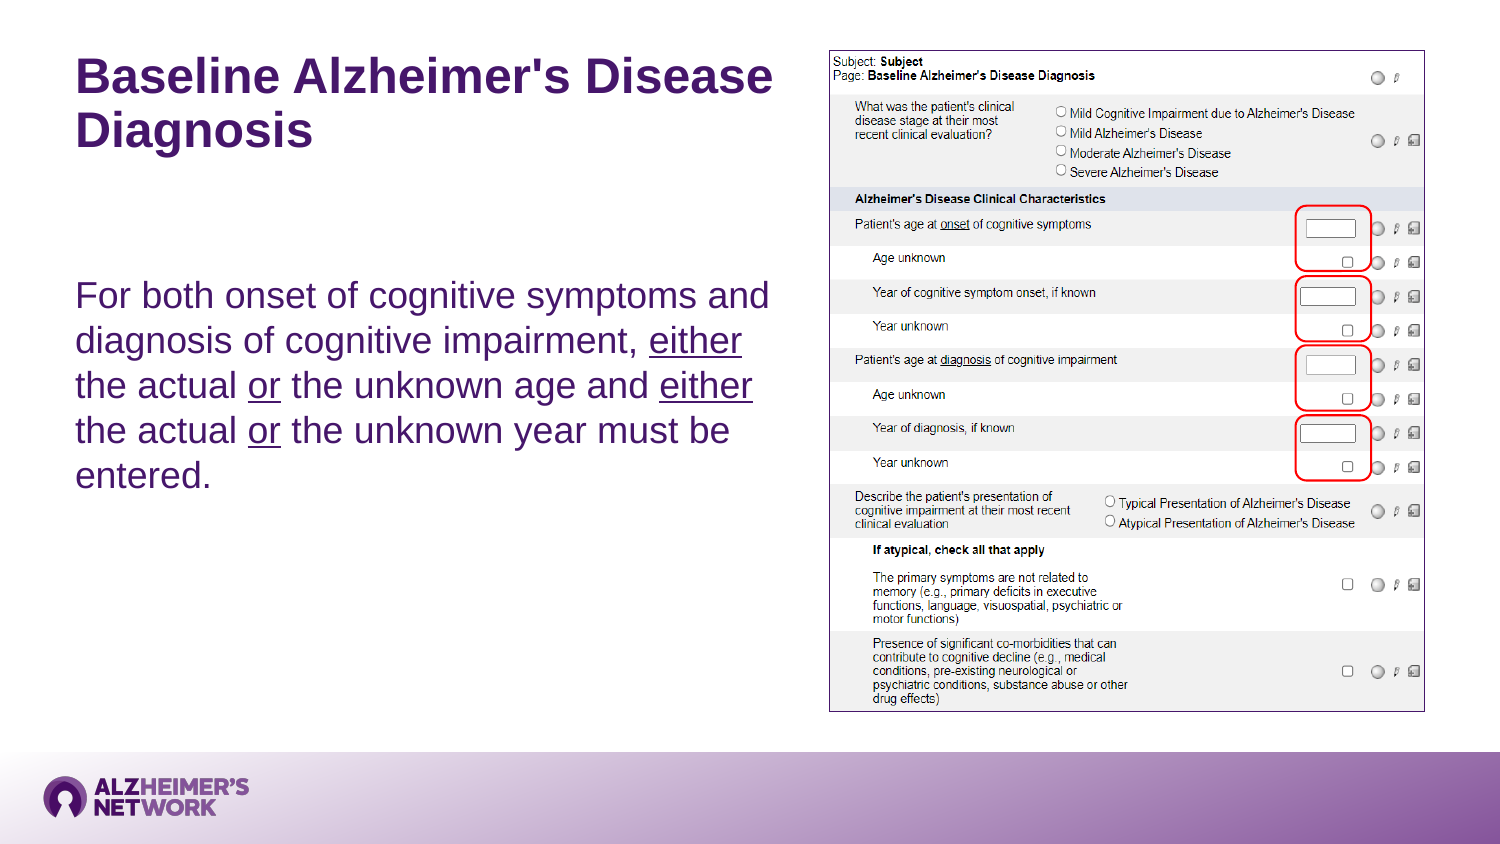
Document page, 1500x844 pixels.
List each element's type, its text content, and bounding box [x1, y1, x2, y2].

list For both onset of cognitive symptoms and diagnosis of cognitive impairment, either the actual or the unknown age and either the actual or the unknown year must be entered. [75, 271, 800, 712]
picture [35, 768, 258, 829]
picture [829, 50, 1425, 712]
list Baseline Alzheimer's Disease Diagnosis [75, 50, 800, 250]
